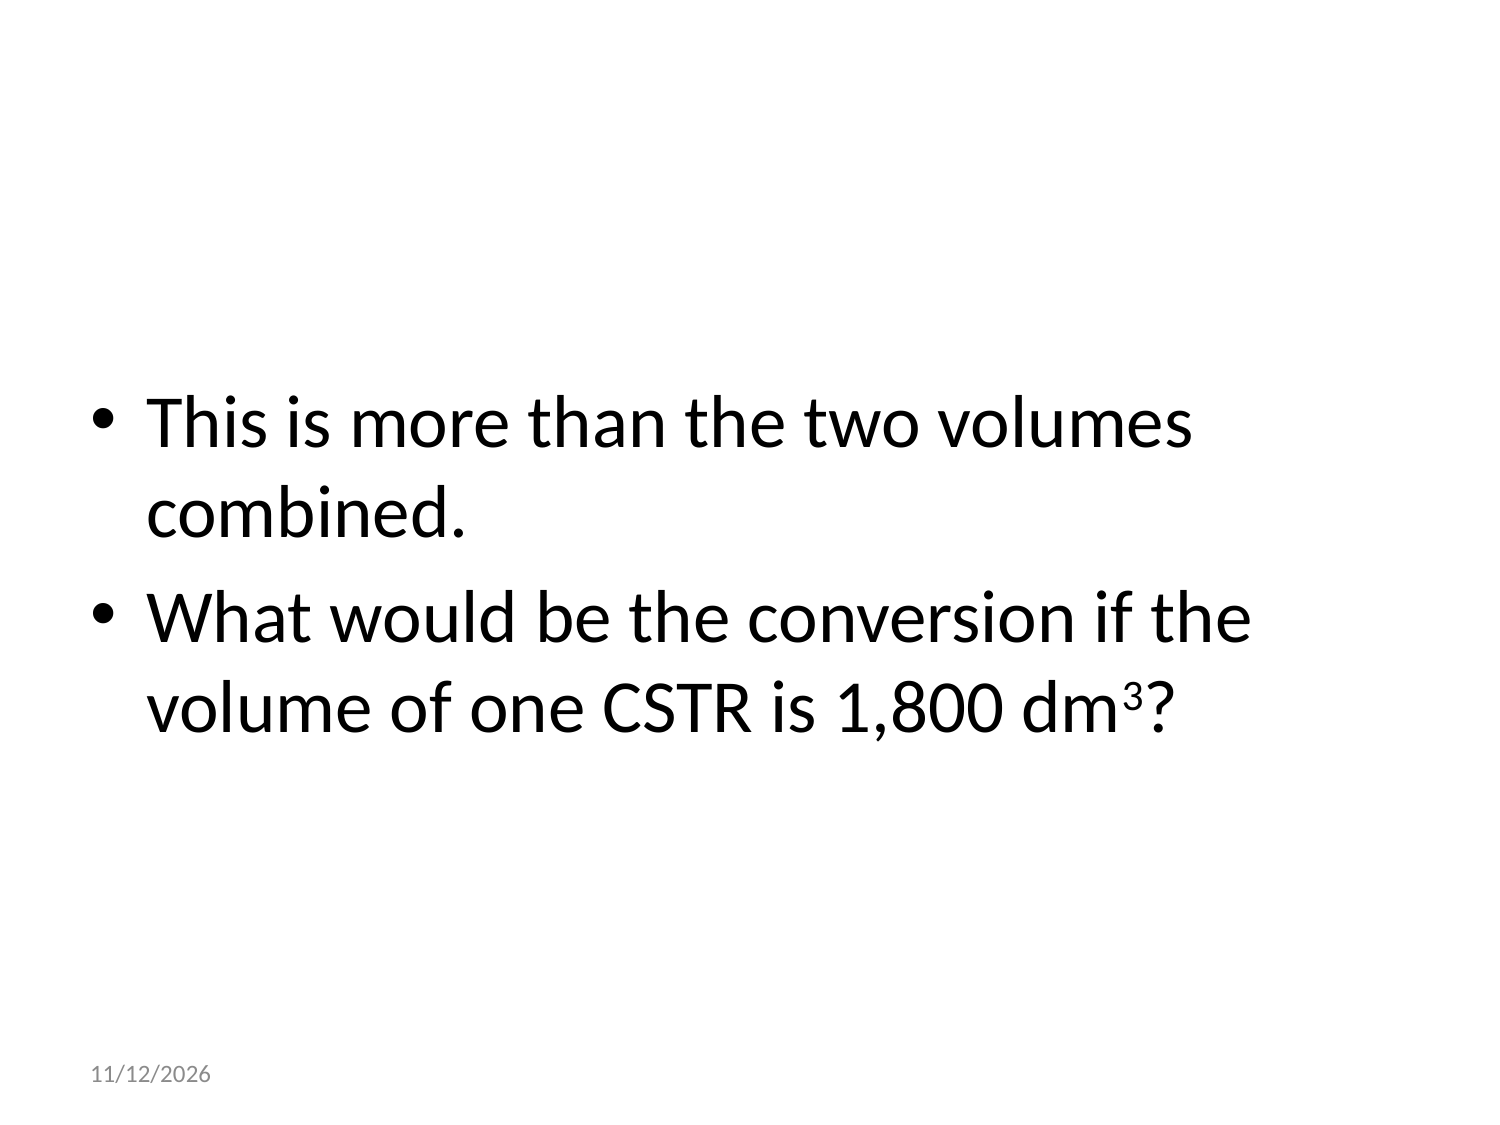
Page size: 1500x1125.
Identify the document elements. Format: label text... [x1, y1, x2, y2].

slide_number 14-Oct-21 [75, 1042, 425, 1103]
